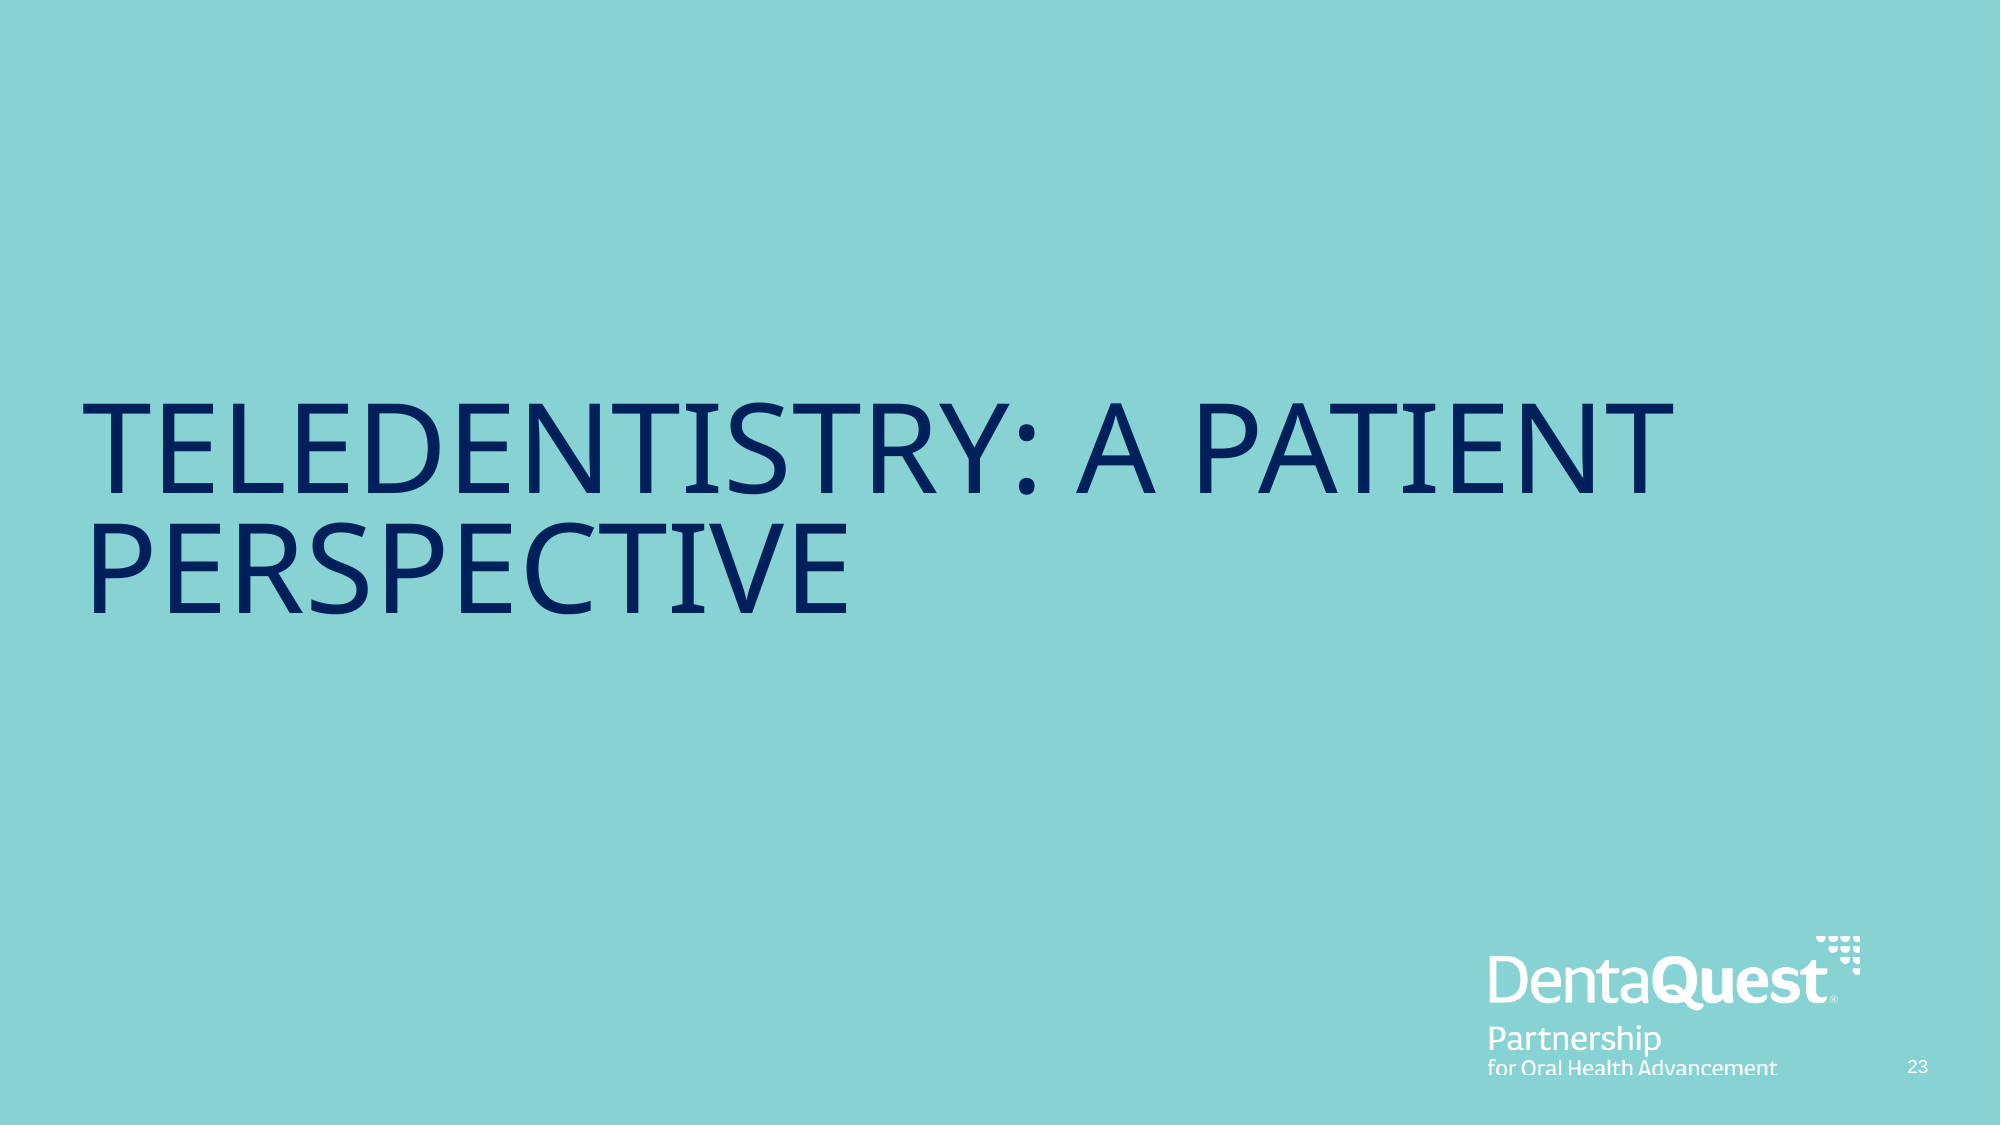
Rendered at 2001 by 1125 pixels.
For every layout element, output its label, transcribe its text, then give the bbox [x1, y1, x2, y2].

title Teledentistry: a patient perspective [82, 389, 1783, 563]
